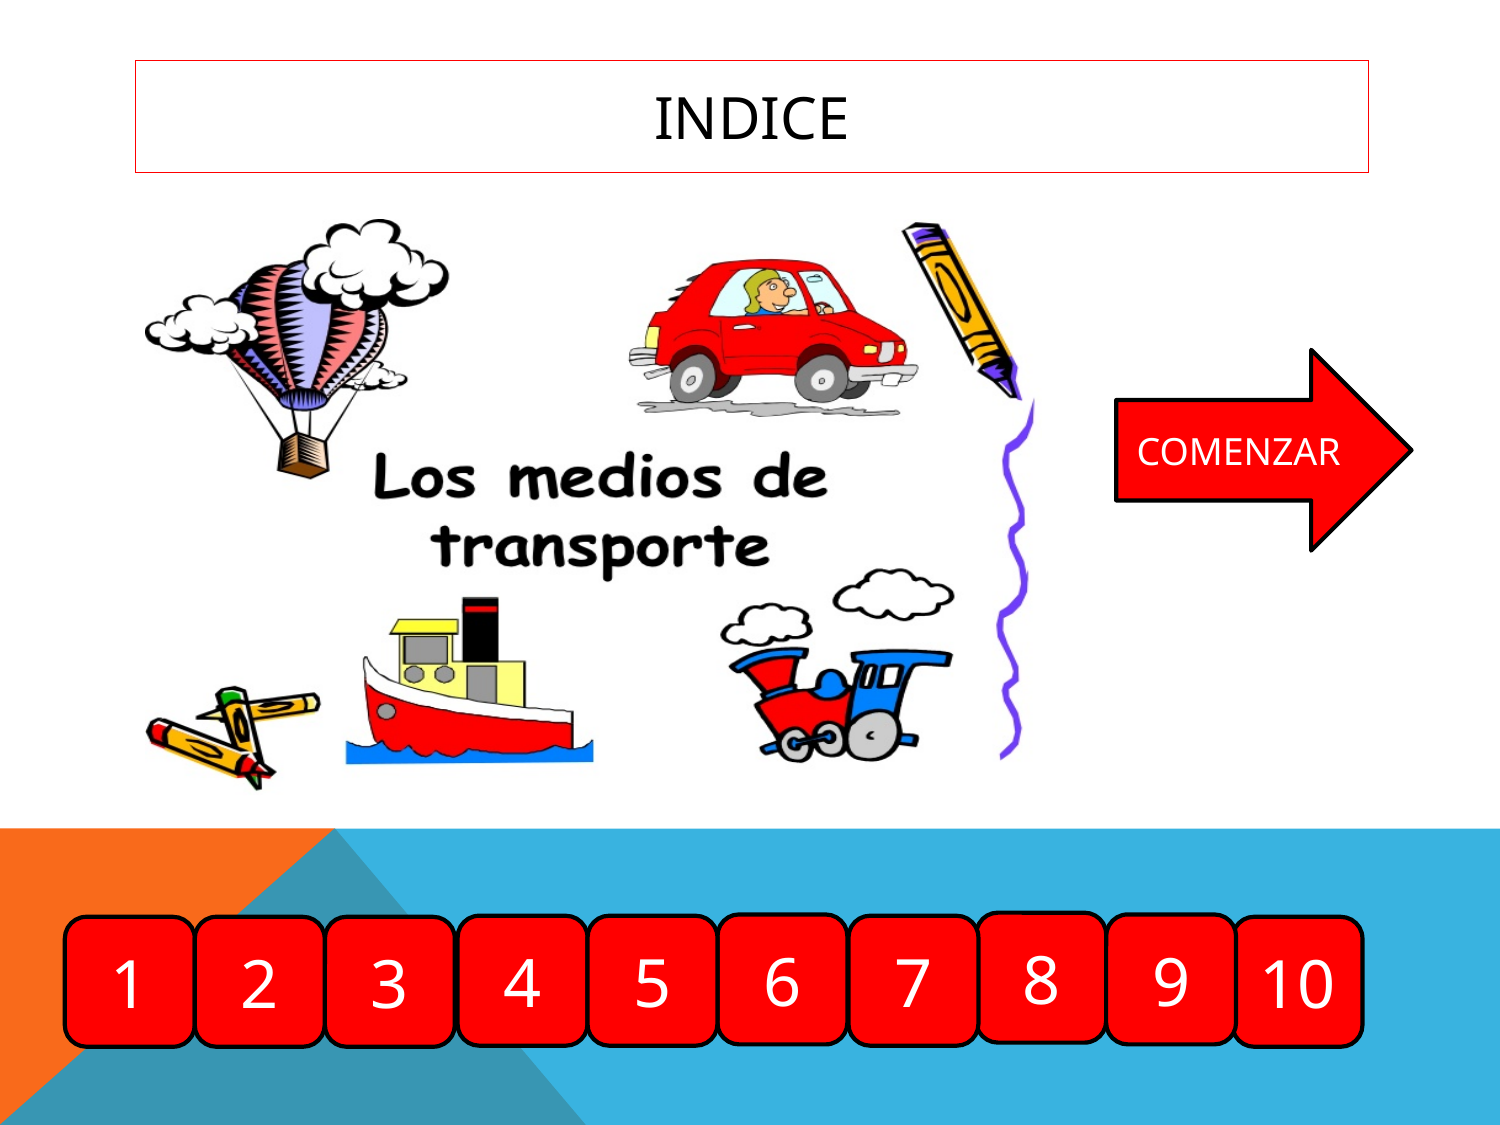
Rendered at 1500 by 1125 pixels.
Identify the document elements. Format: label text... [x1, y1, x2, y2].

text_box 4 [455, 913, 587, 1048]
text_box 5 [585, 913, 720, 1048]
text_box 3 [325, 914, 456, 1049]
text_box 1 [62, 914, 195, 1049]
text_box 7 [846, 913, 981, 1048]
text_box 2 [192, 914, 327, 1049]
text_box 9 [1104, 912, 1239, 1047]
picture [144, 219, 1042, 797]
text_box 10 [1234, 914, 1365, 1049]
text_box COMENZAR [1114, 347, 1414, 553]
text_box 8 [977, 910, 1106, 1045]
text_box 6 [717, 912, 848, 1047]
title INDICE [135, 60, 1369, 173]
